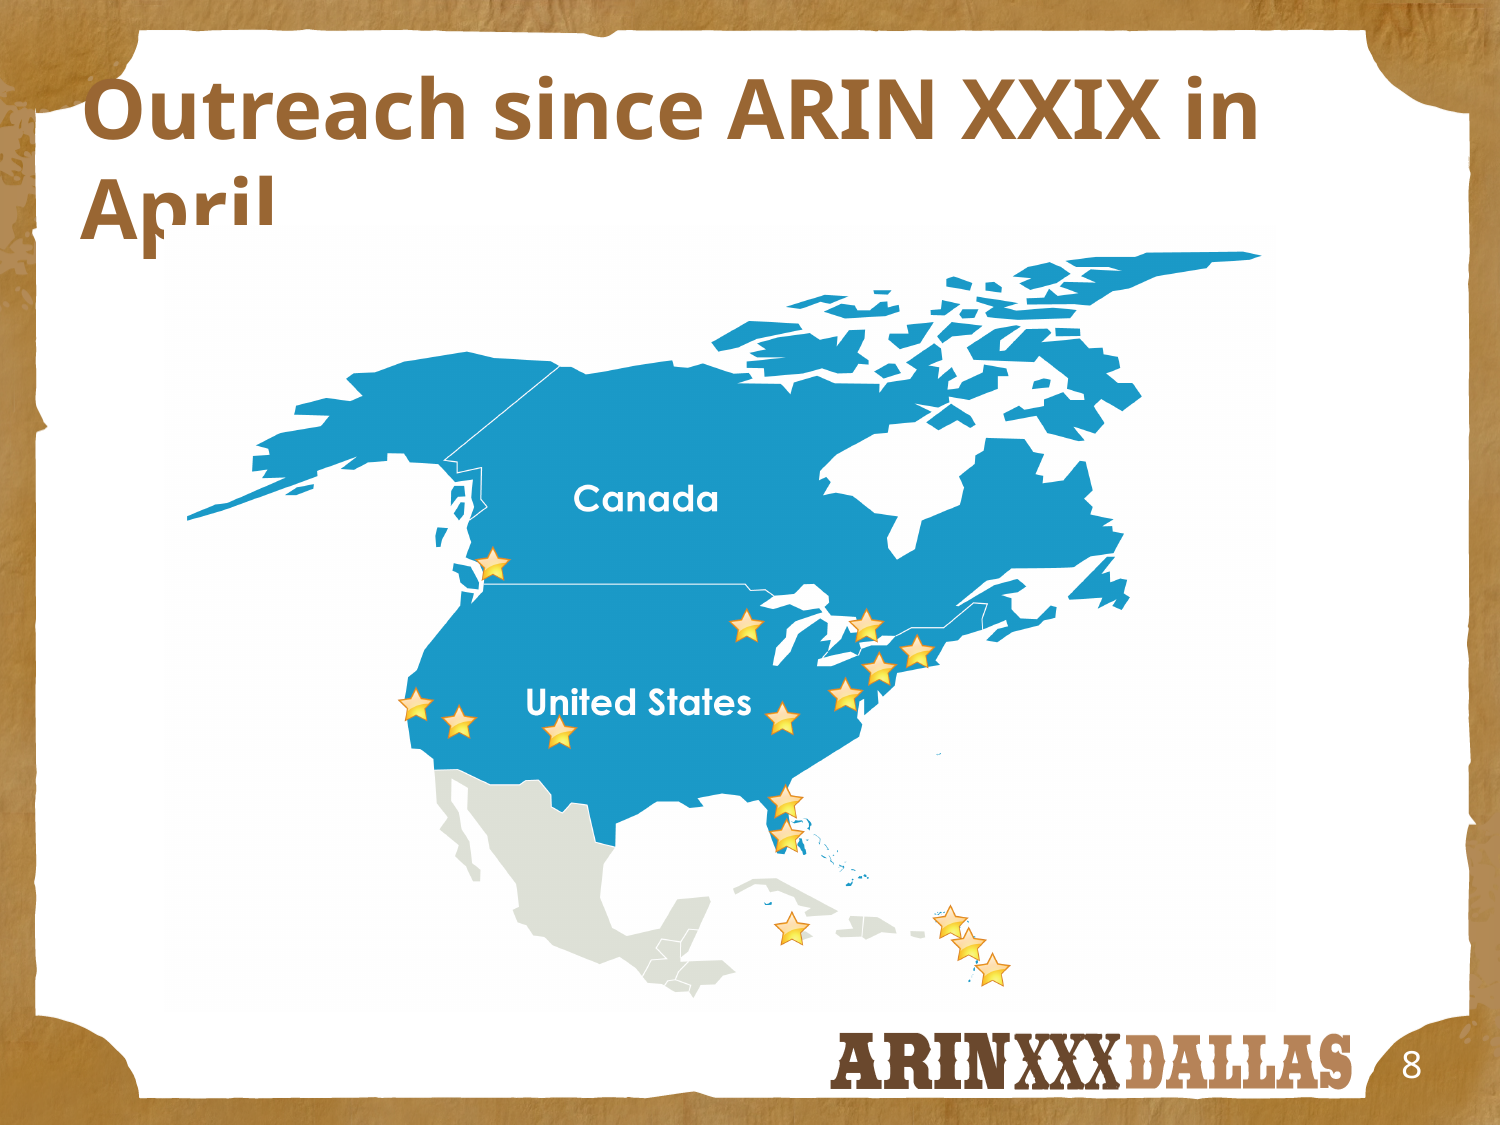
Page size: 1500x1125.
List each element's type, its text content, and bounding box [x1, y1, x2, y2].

title Outreach since ARIN XXIX in April [65, 36, 1460, 277]
picture [0, 0, 1500, 1125]
slide_number 8 [1386, 1033, 1500, 1094]
